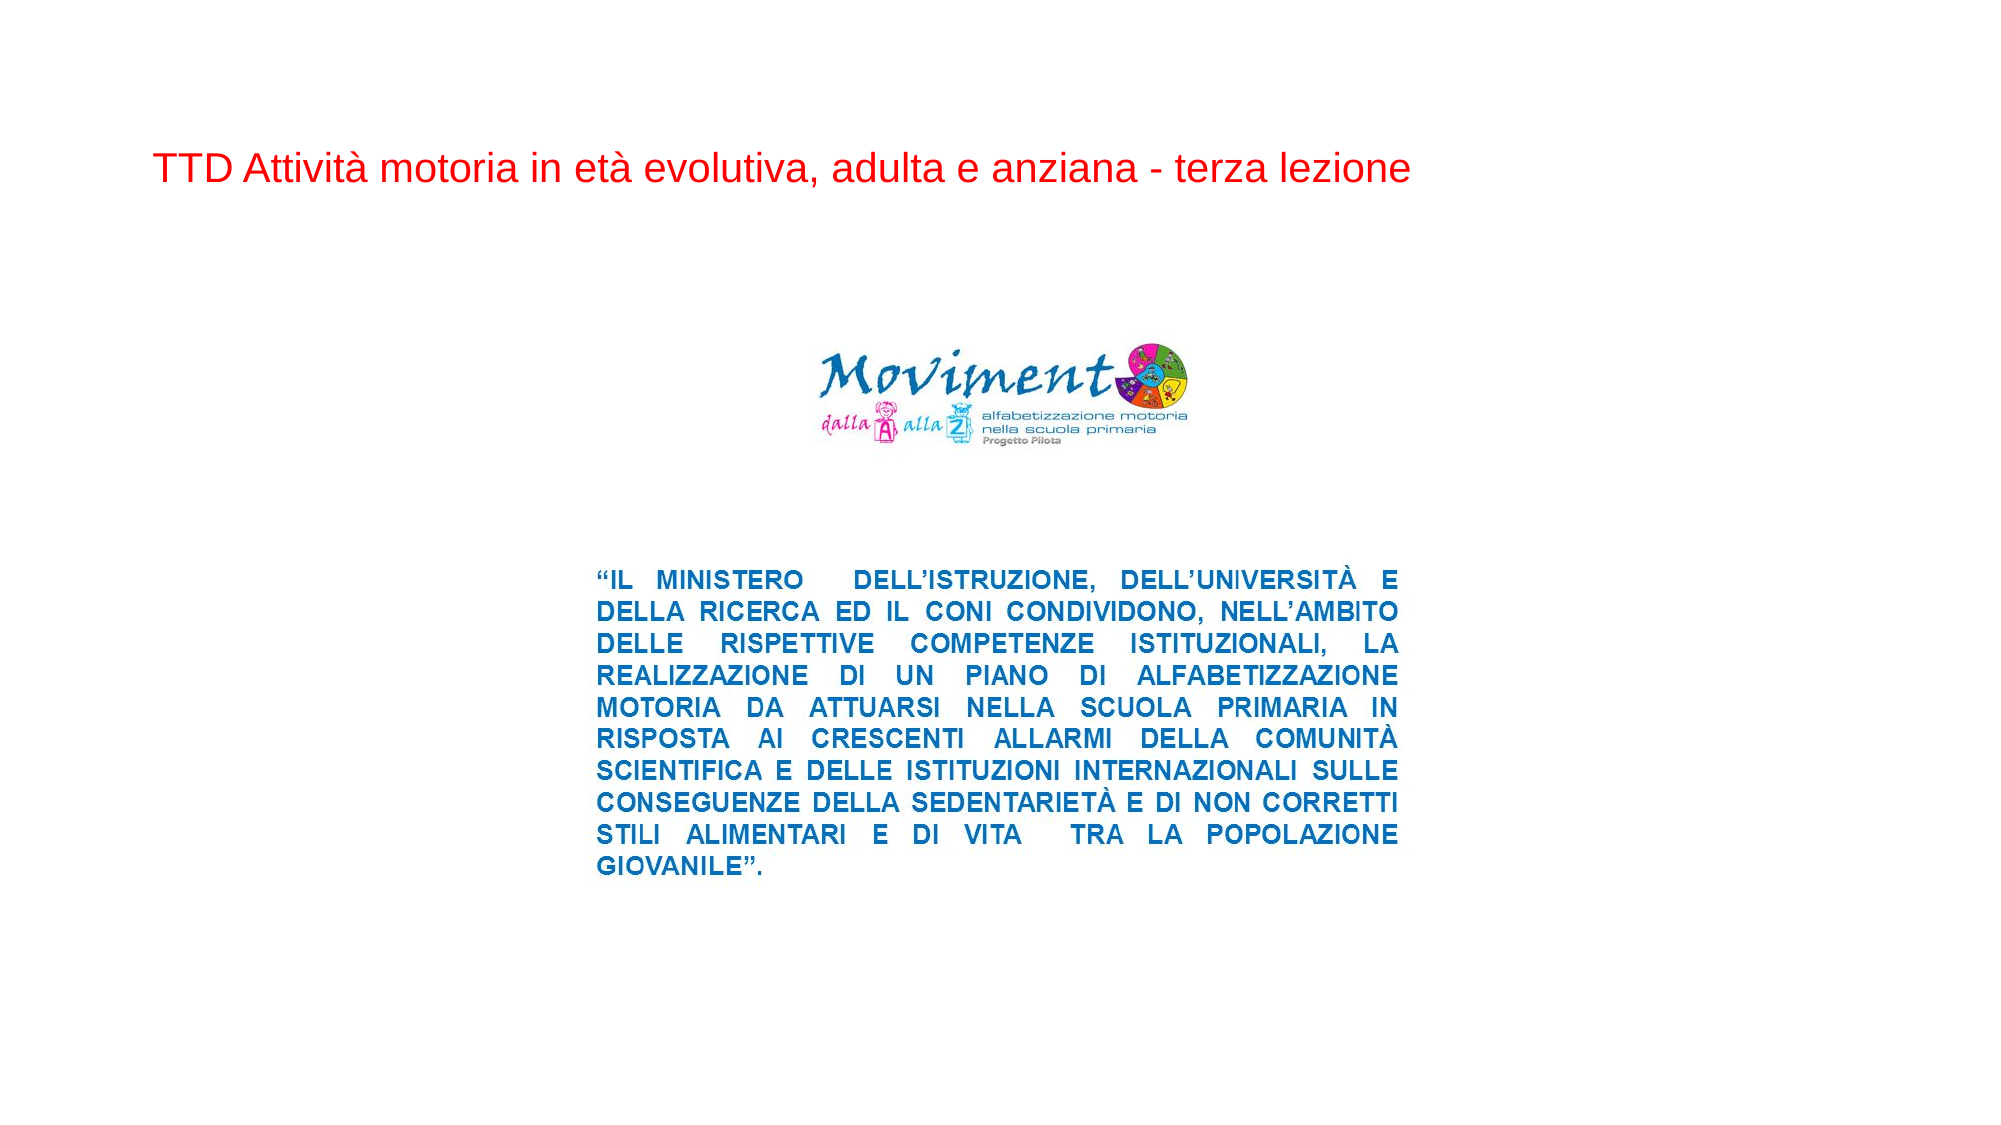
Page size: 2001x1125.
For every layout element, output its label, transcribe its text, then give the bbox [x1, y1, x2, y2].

title TTD Attività motoria in età evolutiva, adulta e anziana - terza lezione [137, 59, 1863, 278]
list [524, 299, 1476, 1014]
